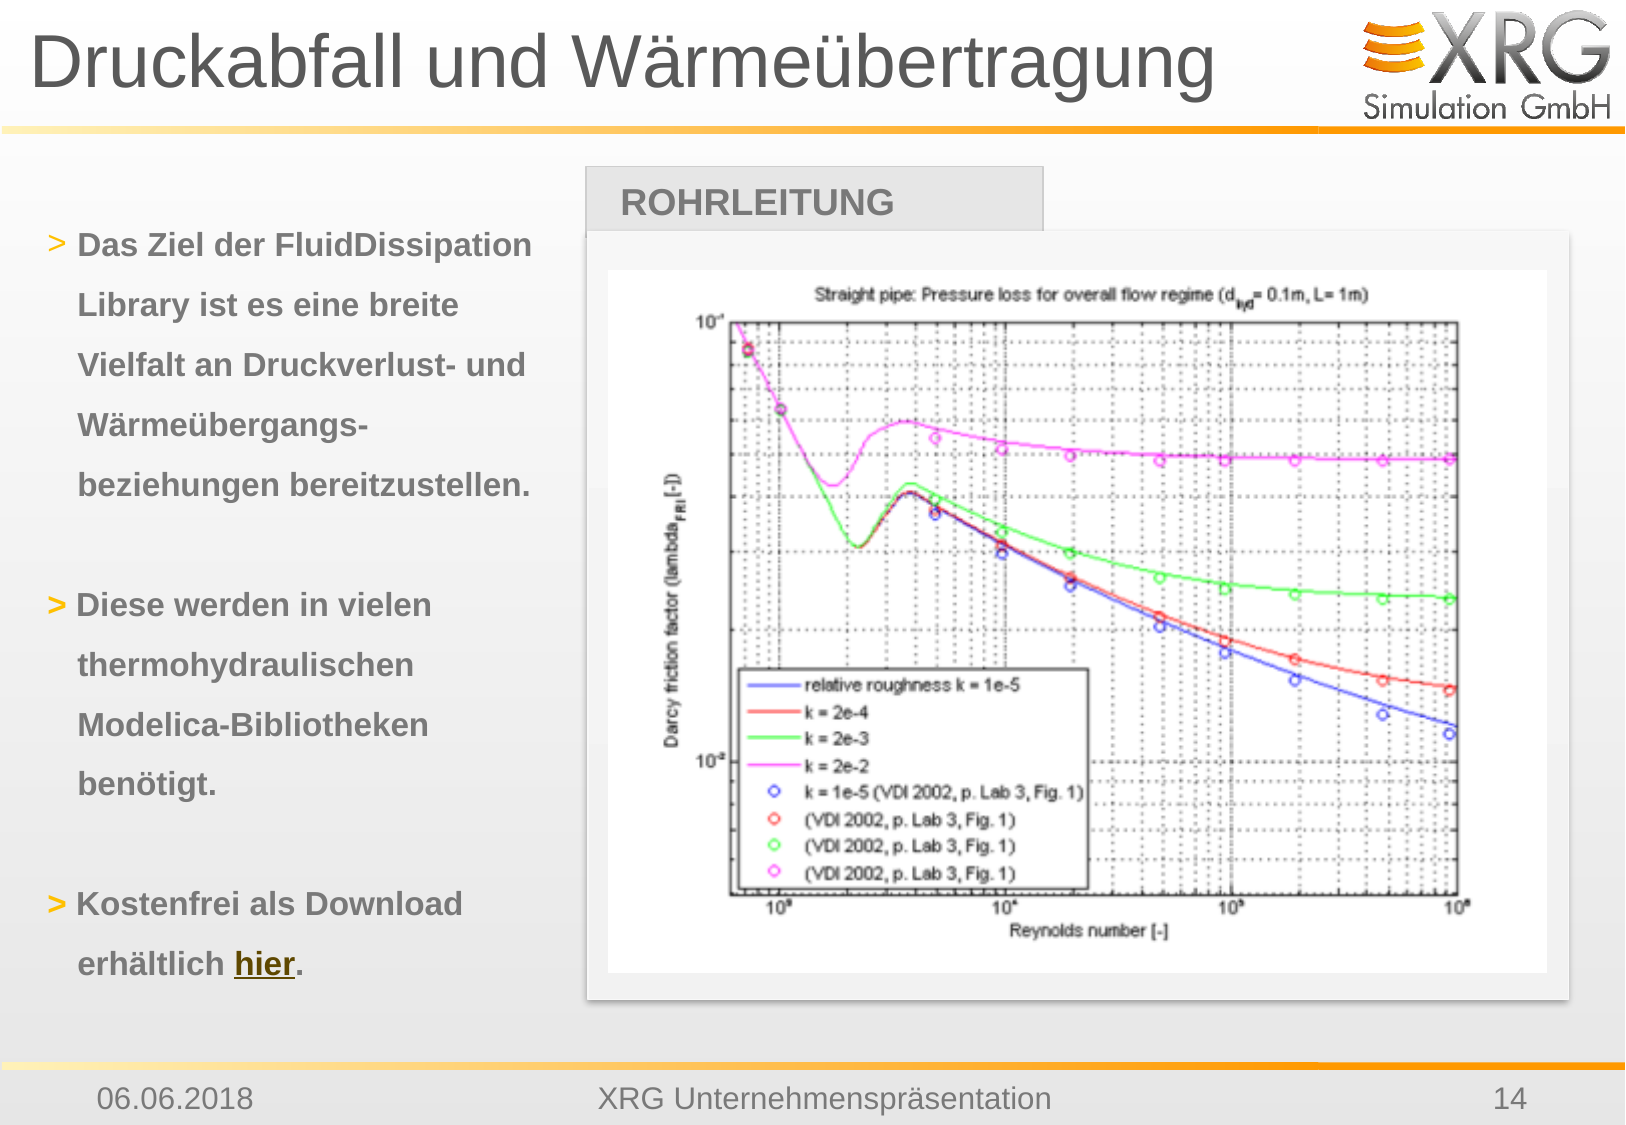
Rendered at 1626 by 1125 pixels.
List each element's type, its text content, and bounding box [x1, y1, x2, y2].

picture [1463, 10, 1610, 119]
title Druckabfall und Wärmeübertragung [0, 0, 1463, 126]
text_box Das Ziel der FluidDissipation Library ist es eine breite Vielfalt an Druckverlust- und Wärmeübergangs-beziehungen bereitzustellen. > Diese werden in vielen thermohydraulischen Modelica-Bibliotheken benötigt. > Kostenfrei als Download erhältlich hier. [32, 196, 571, 990]
slide_number 14 [1164, 1069, 1544, 1125]
text_box [586, 166, 1043, 231]
text_box ROHRLEITUNG [605, 170, 1020, 231]
picture [607, 270, 1547, 973]
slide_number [80, 1069, 461, 1125]
footer XRG Unternehmenspräsentation [466, 1069, 1164, 1125]
text_box [587, 231, 1569, 1000]
